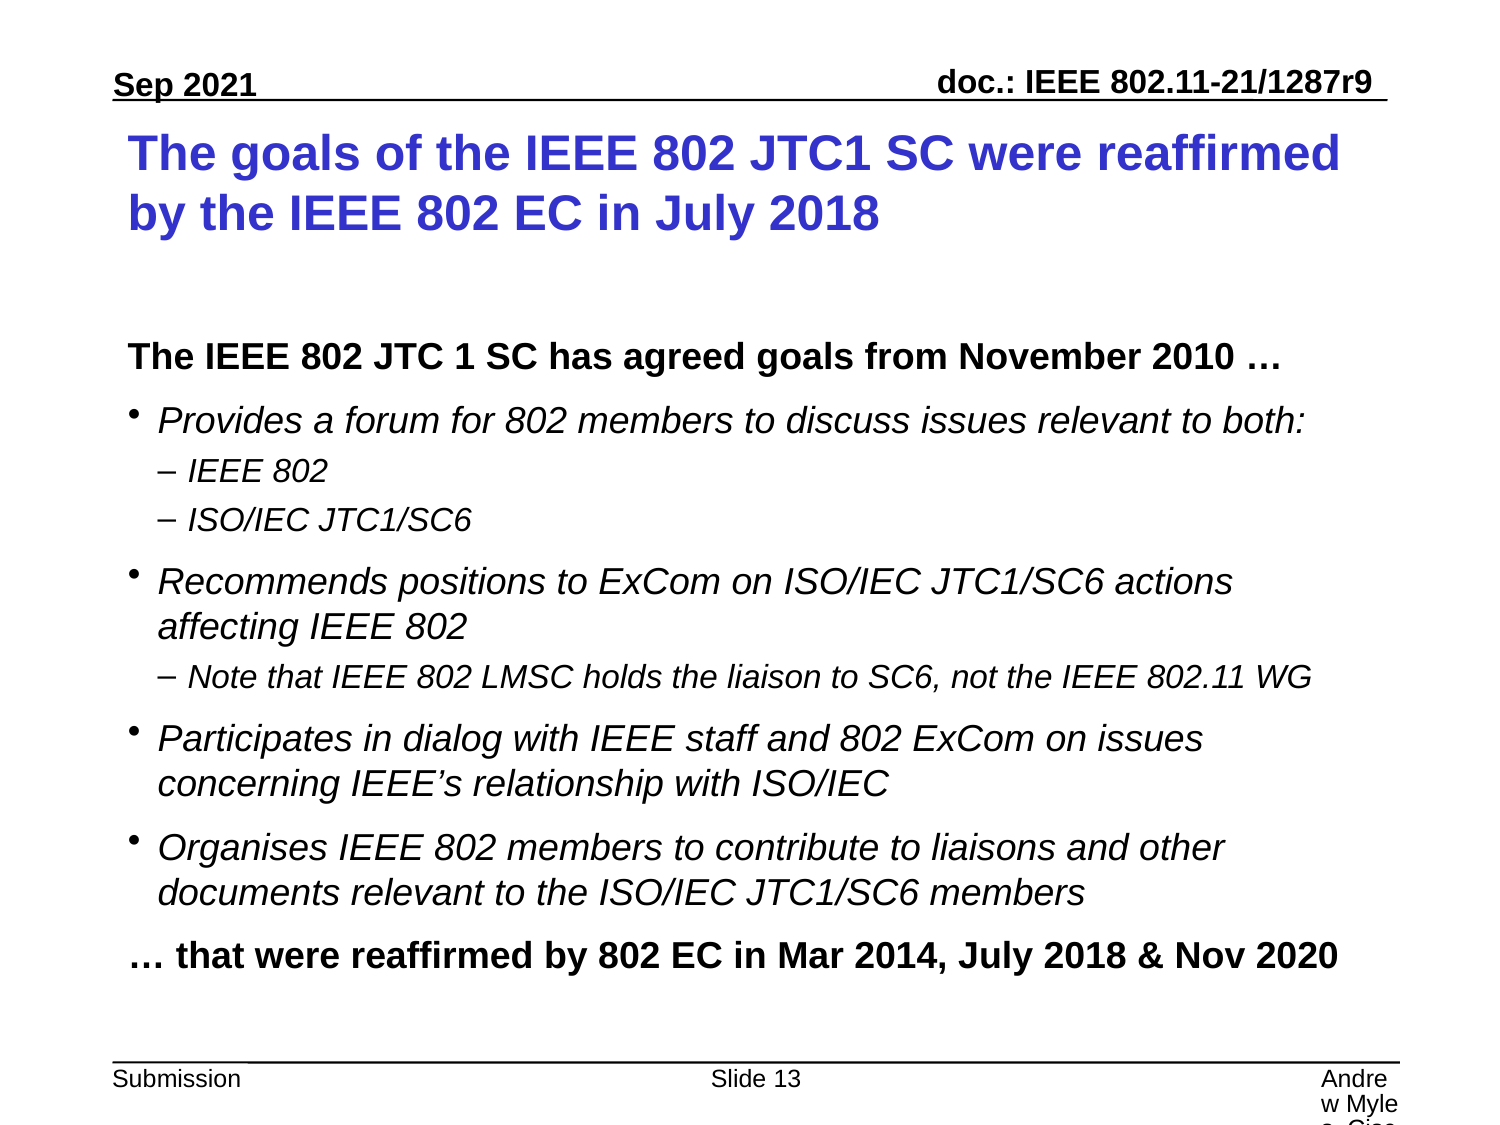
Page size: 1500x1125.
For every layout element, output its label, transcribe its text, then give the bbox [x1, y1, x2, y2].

list The IEEE 802 JTC 1 SC has agreed goals from November 2010 … Provides a forum for 802 members to discuss issues relevant to both: IEEE 802 ISO/IEC JTC1/SC6 Recommends positions to ExCom on ISO/IEC JTC1/SC6 actions affecting IEEE 802 Note that IEEE 802 LMSC holds the liaison to SC6, not the IEEE 802.11 WG Participates in dialog with IEEE staff and 802 ExCom on issues concerning IEEE’s relationship with ISO/IEC Organises IEEE 802 members to contribute to liaisons and other documents relevant to the ISO/IEC JTC1/SC6 members … that were reaffirmed by 802 EC in Mar 2014, July 2018 & Nov 2020 [112, 324, 1388, 1000]
slide_number Slide 13 [709, 1061, 803, 1093]
title The goals of the IEEE 802 JTC1 SC were reaffirmed by the IEEE 802 EC in July 2018 [112, 112, 1388, 288]
footer Andrew Myles, Cisco [1320, 1061, 1402, 1093]
